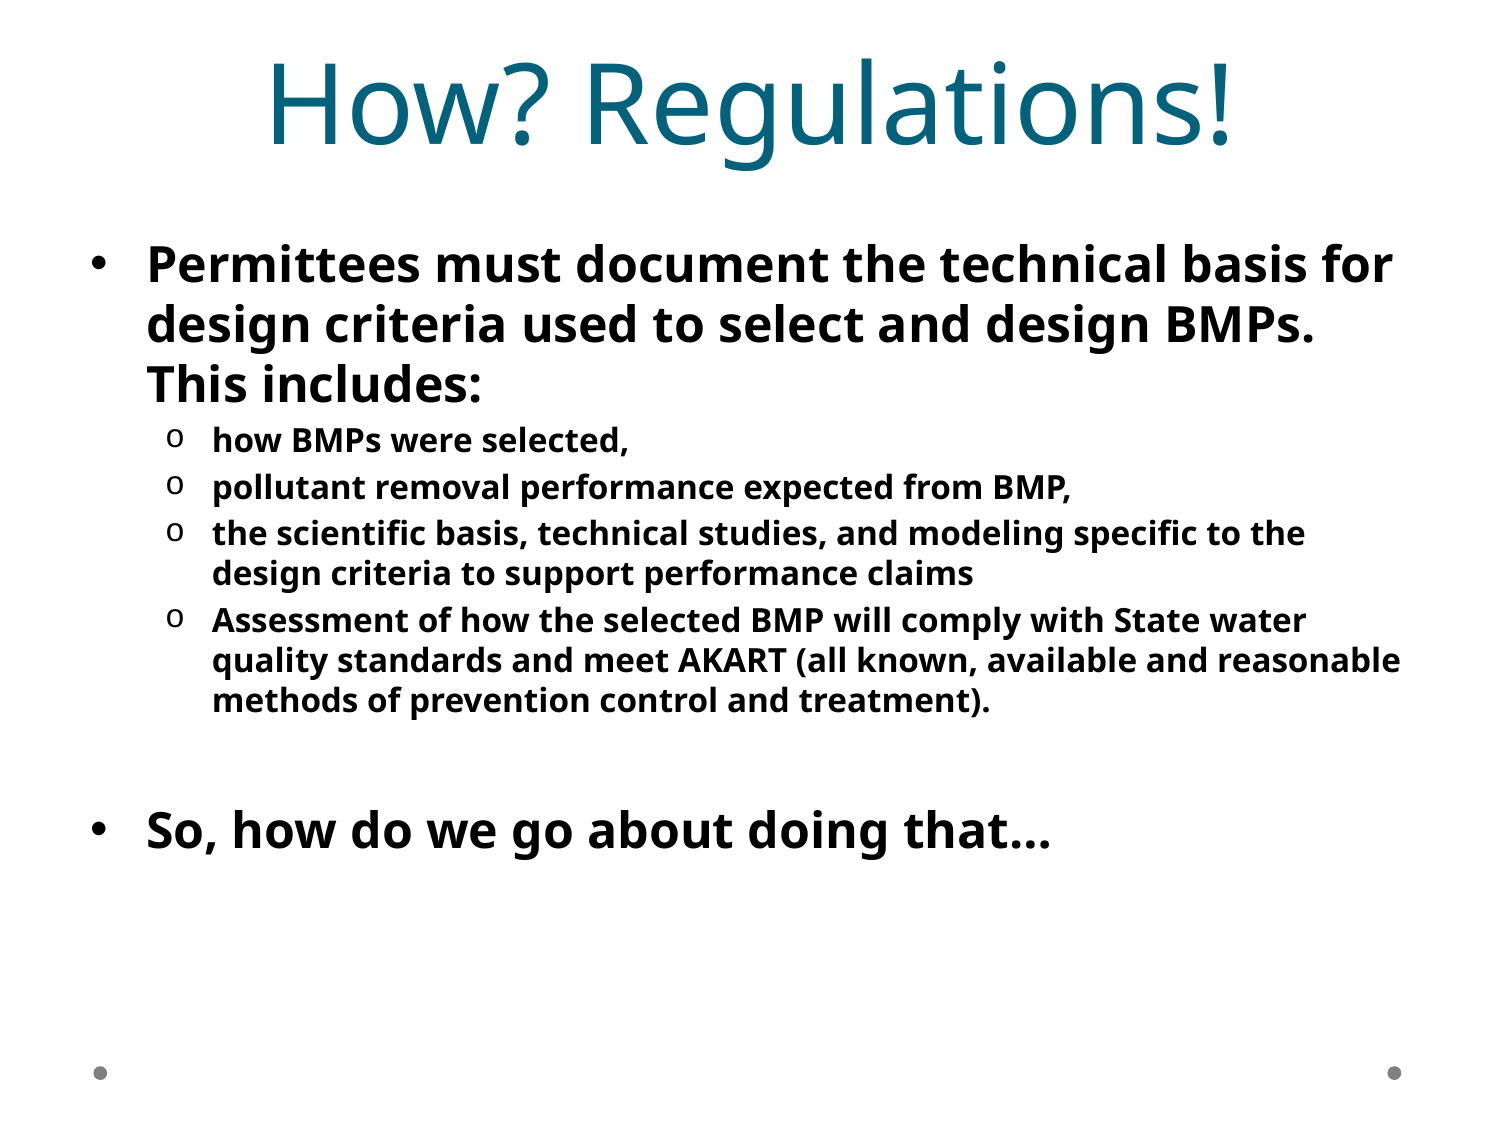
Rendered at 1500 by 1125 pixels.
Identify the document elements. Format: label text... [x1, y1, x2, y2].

title How? Regulations! [75, 0, 1425, 175]
list Permittees must document the technical basis for design criteria used to select and design BMPs. This includes: how BMPs were selected, pollutant removal performance expected from BMP, the scientific basis, technical studies, and modeling specific to the design criteria to support performance claims Assessment of how the selected BMP will comply with State water quality standards and meet AKART (all known, available and reasonable methods of prevention control and treatment). So, how do we go about doing that… [75, 224, 1425, 1005]
